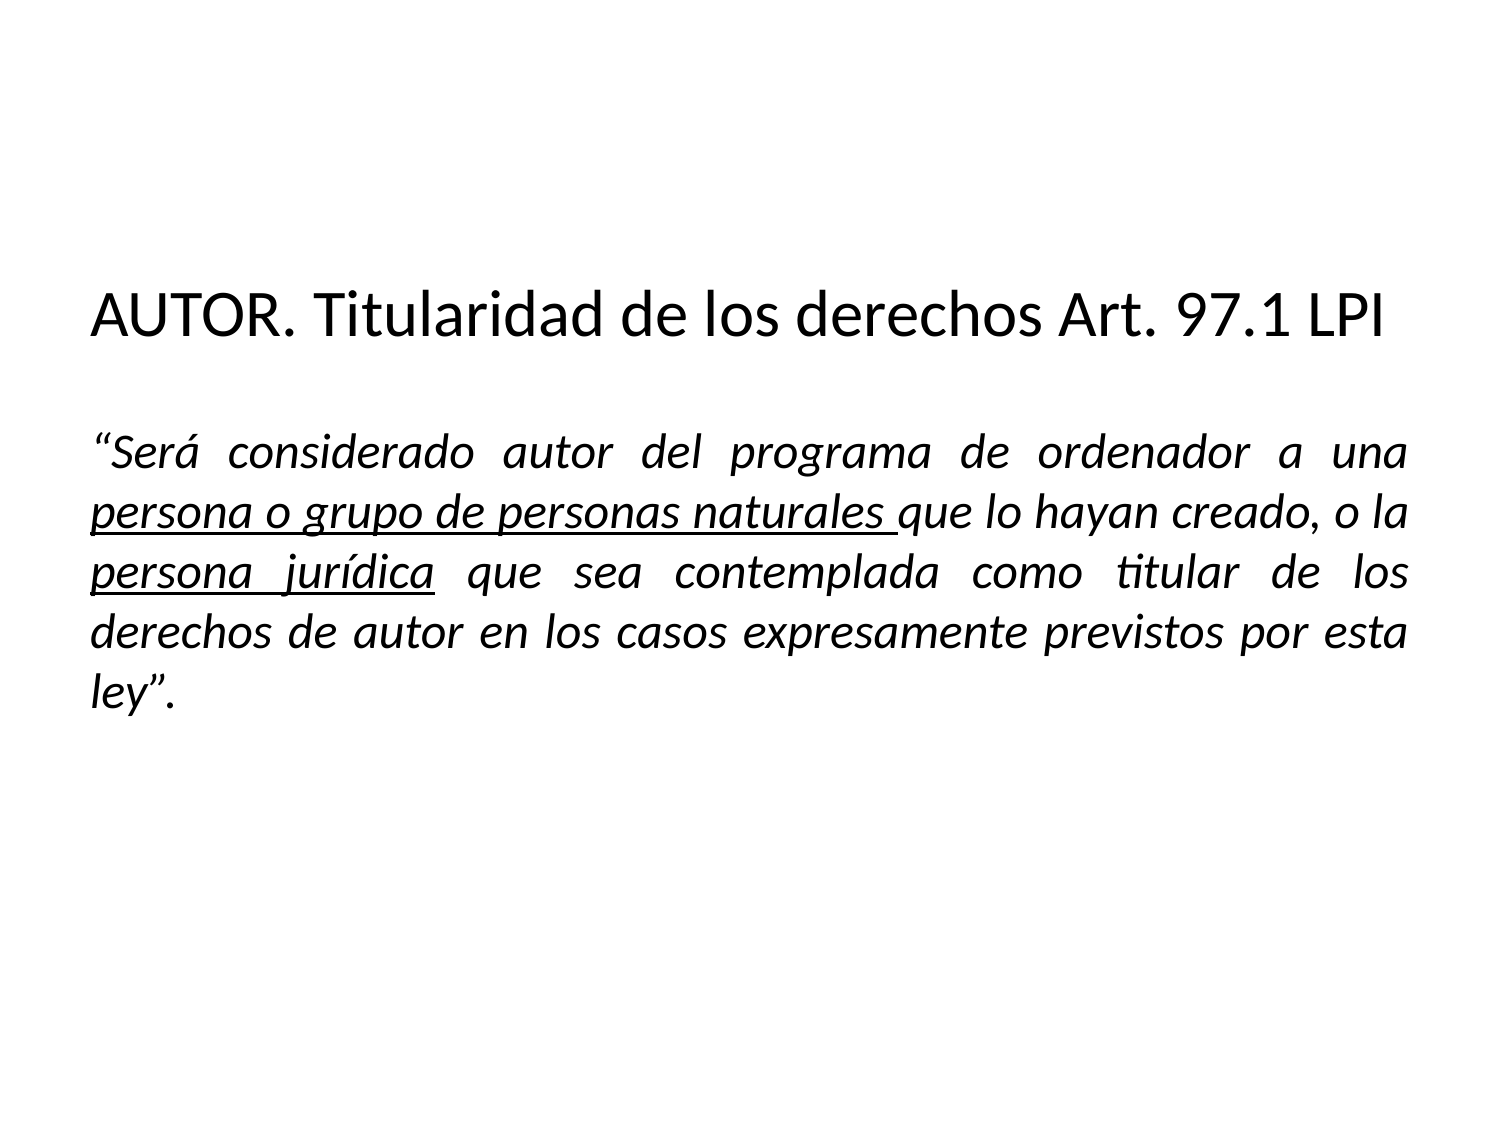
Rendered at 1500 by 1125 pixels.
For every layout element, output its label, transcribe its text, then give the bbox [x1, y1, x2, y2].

list AUTOR. Titularidad de los derechos Art. 97.1 LPI “Será considerado autor del programa de ordenador a una persona o grupo de personas naturales que lo hayan creado, o la persona jurídica que sea contemplada como titular de los derechos de autor en los casos expresamente previstos por esta ley”. [75, 262, 1425, 1005]
